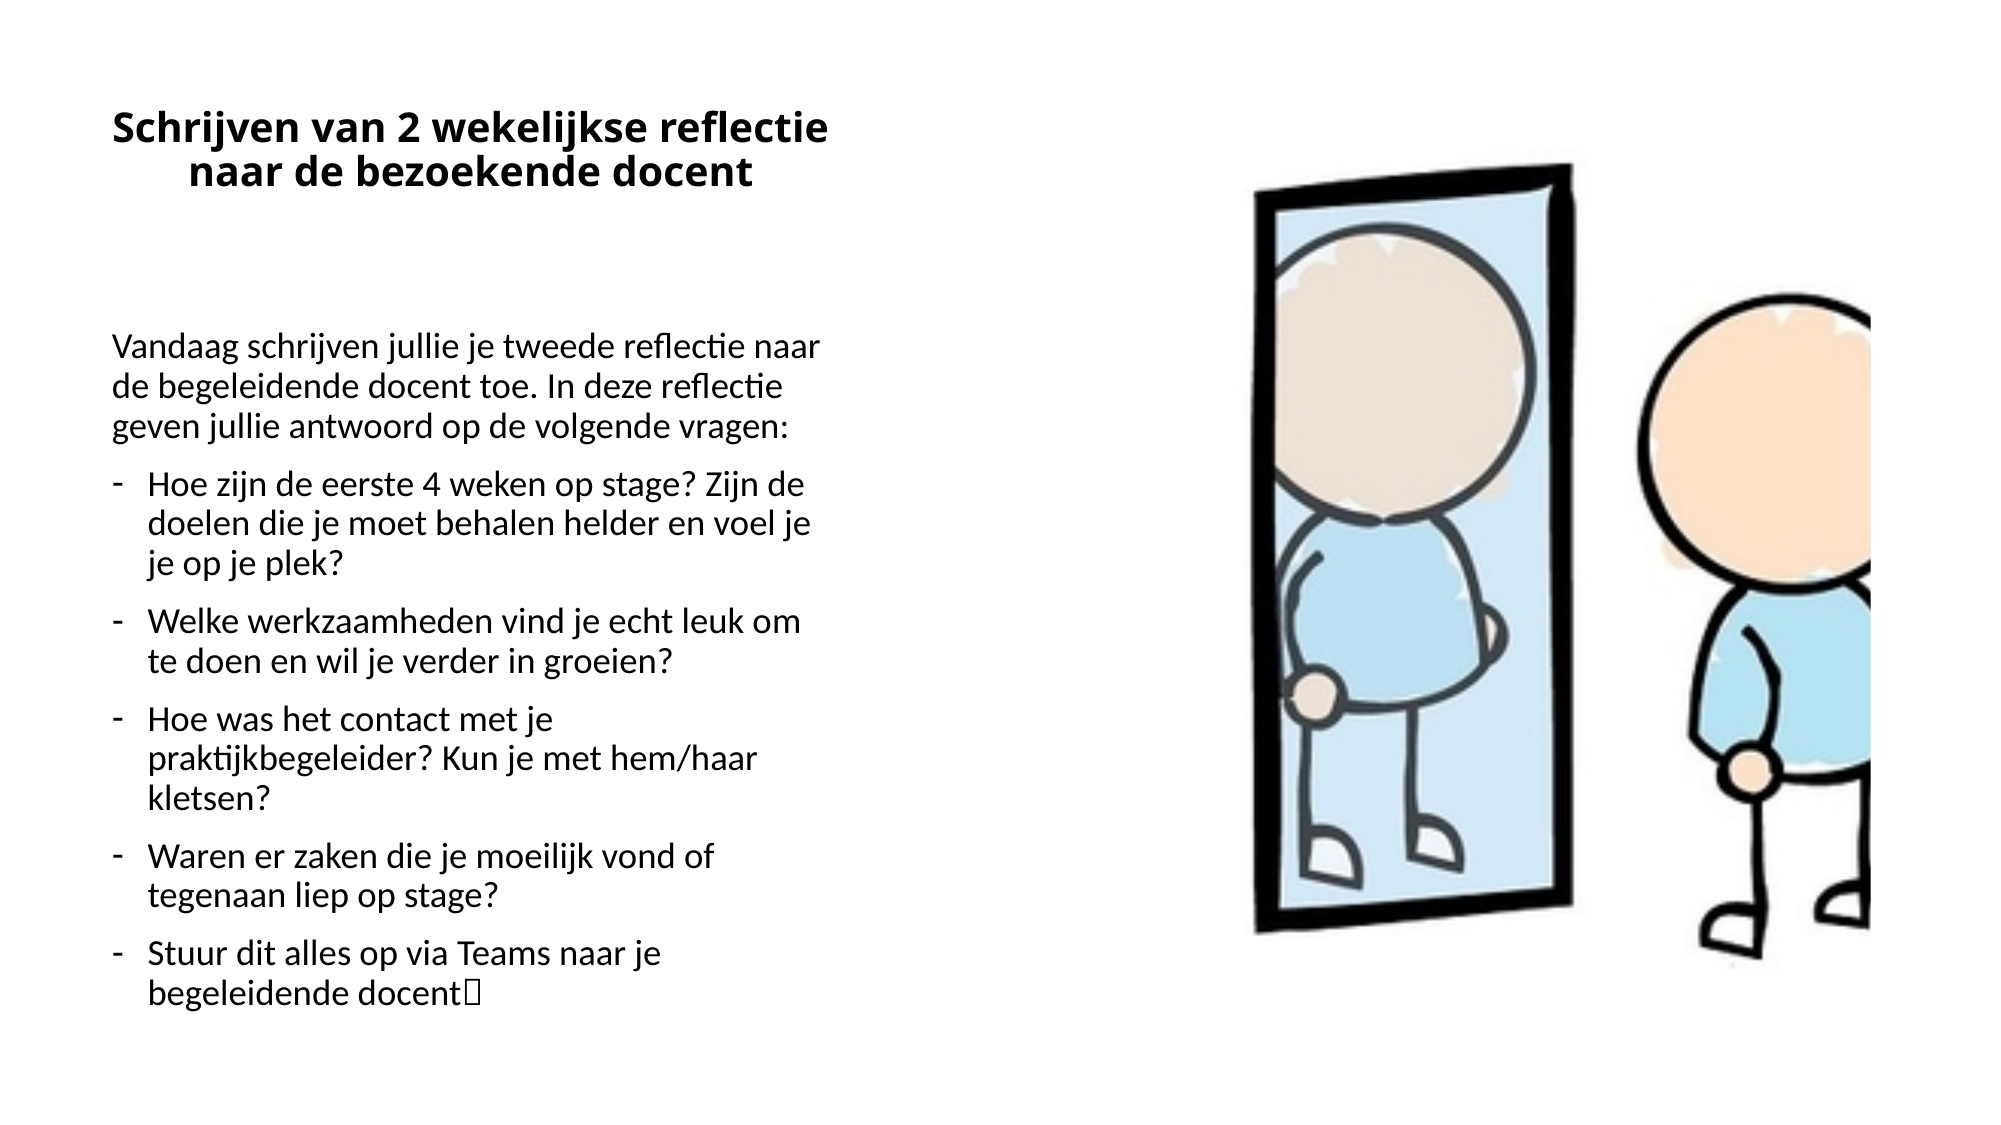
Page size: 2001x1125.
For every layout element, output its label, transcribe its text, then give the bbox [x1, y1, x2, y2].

title Schrijven van 2 wekelijkse reflectie naar de bezoekende docent [96, 83, 845, 269]
list Vandaag schrijven jullie je tweede reflectie naar de begeleidende docent toe. In deze reflectie geven jullie antwoord op de volgende vragen: Hoe zijn de eerste 4 weken op stage? Zijn de doelen die je moet behalen helder en voel je je op je plek? Welke werkzaamheden vind je echt leuk om te doen en wil je verder in groeien? Hoe was het contact met je praktijkbegeleider? Kun je met hem/haar kletsen? Waren er zaken die je moeilijk vond of tegenaan liep op stage? Stuur dit alles op via Teams naar je begeleidende docent [96, 319, 845, 1042]
picture [980, 131, 1871, 994]
